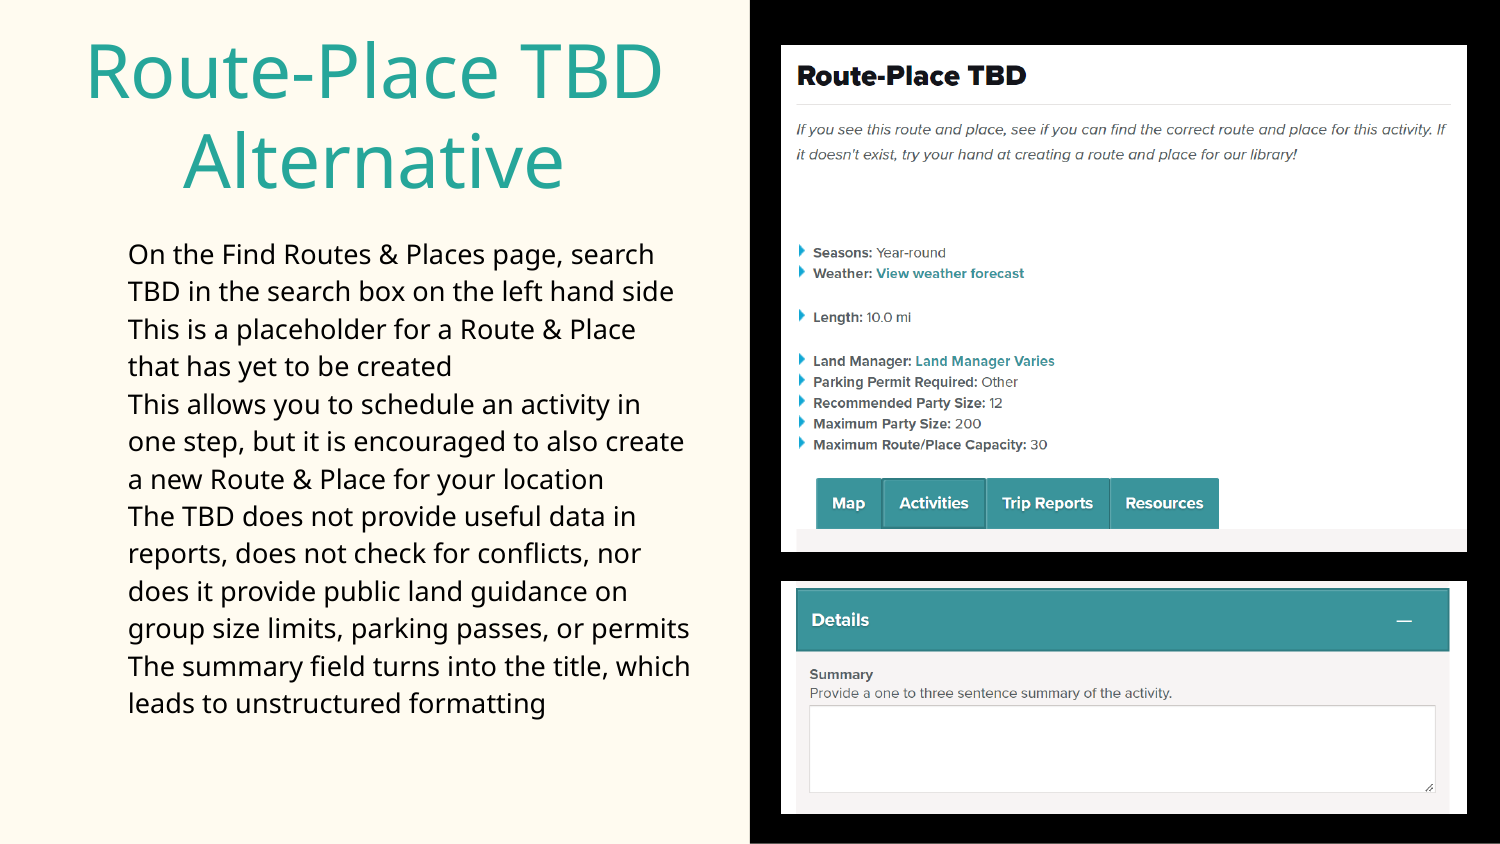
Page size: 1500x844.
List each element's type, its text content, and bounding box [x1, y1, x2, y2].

subtitle On the Find Routes & Places page, search TBD in the search box on the left hand side This is a placeholder for a Route & Place that has yet to be created This allows you to schedule an activity in one step, but it is encouraged to also create a new Route & Place for your location The TBD does not provide useful data in reports, does not check for conflicts, nor does it provide public land guidance on group size limits, parking passes, or permits The summary field turns into the title, which leads to unstructured formatting [43, 217, 707, 814]
picture [780, 581, 1468, 814]
picture [780, 44, 1468, 552]
title Route-Place TBD Alternative [43, 0, 707, 217]
